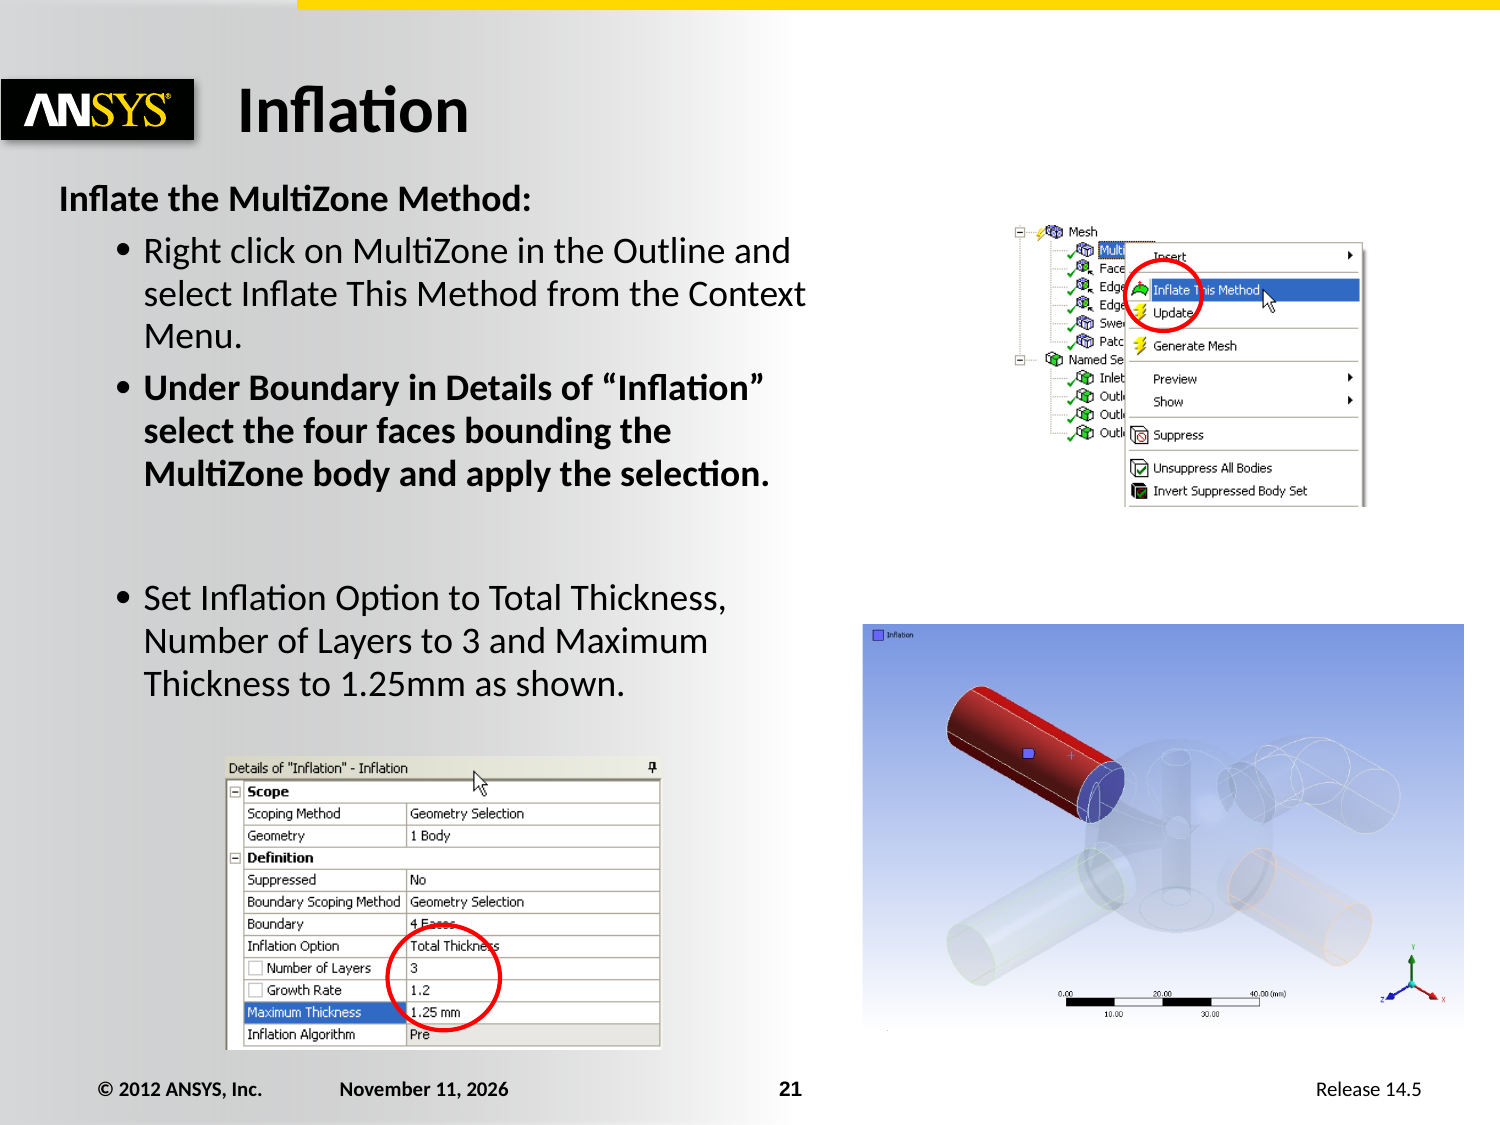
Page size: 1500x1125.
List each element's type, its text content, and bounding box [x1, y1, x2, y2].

list Inflate the MultiZone Method: Right click on MultiZone in the Outline and select Inflate This Method from the Context Menu. Under Boundary in Details of “Inflation” select the four faces bounding the MultiZone body and apply the selection. Set Inflation Option to Total Thickness, Number of Layers to 3 and Maximum Thickness to 1.25mm as shown. [58, 176, 830, 1089]
title Inflation [237, 74, 1407, 176]
picture [224, 756, 663, 1051]
picture [974, 224, 1379, 508]
picture [862, 624, 1465, 1031]
